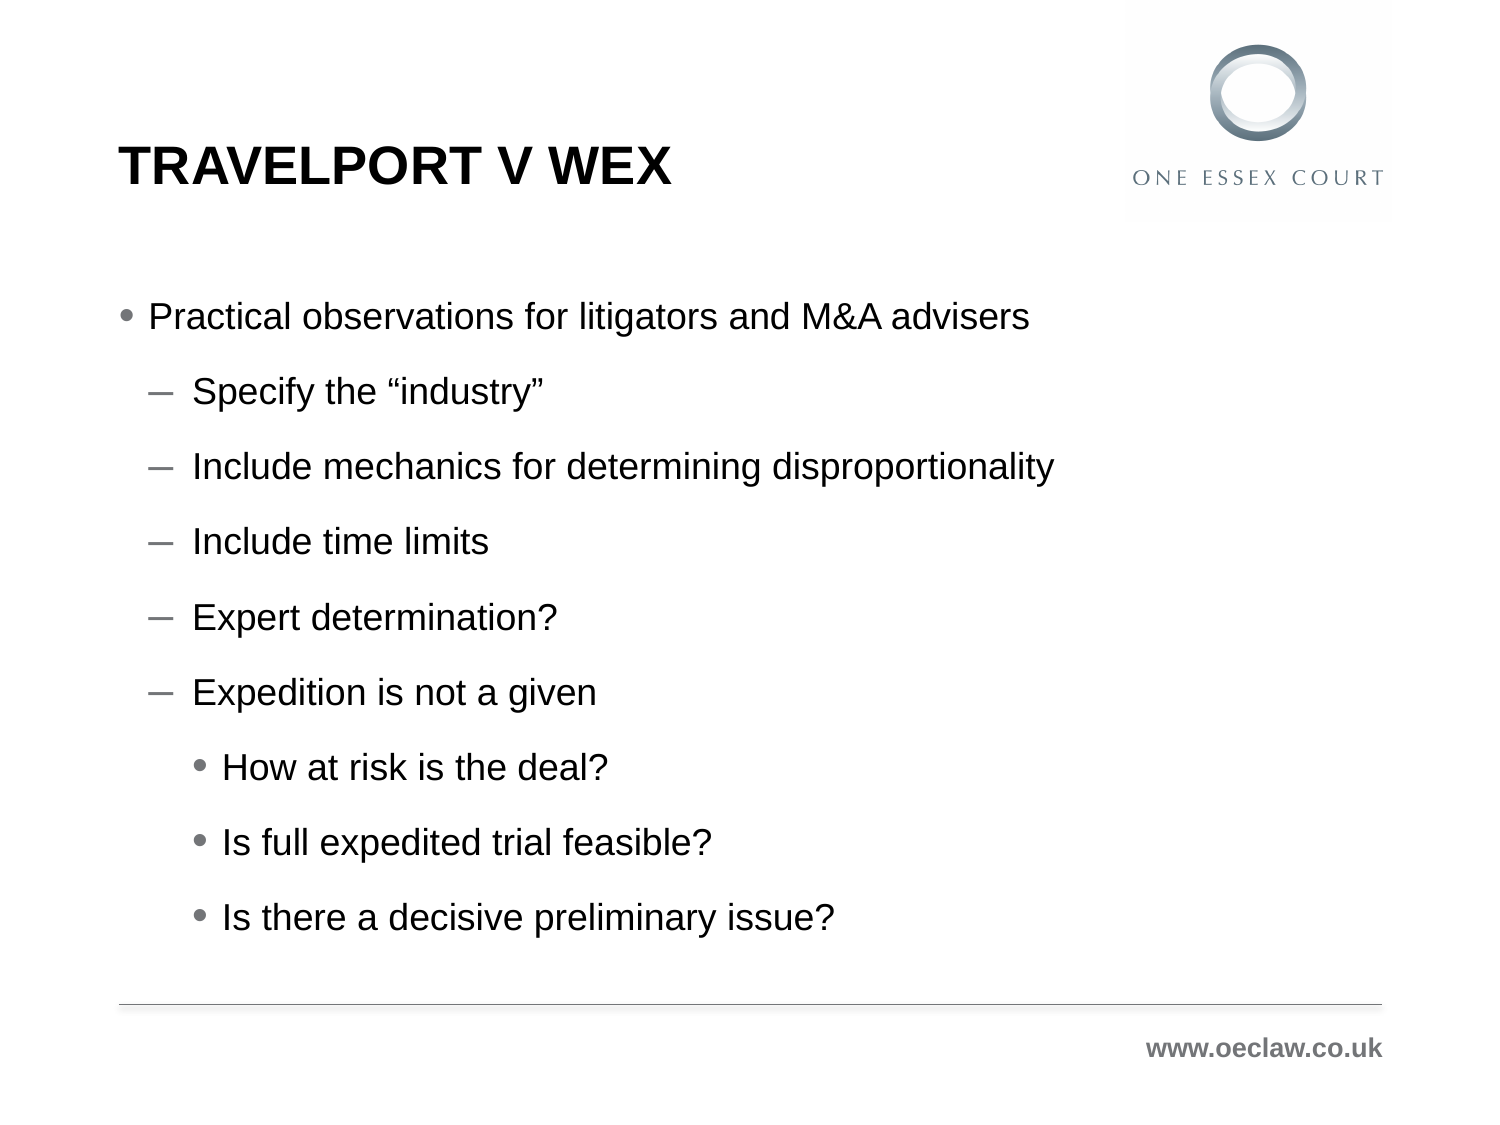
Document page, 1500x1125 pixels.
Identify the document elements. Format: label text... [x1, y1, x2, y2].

title Travelport v wex [103, 42, 1015, 204]
picture [1125, 0, 1392, 222]
list Practical observations for litigators and M&A advisers Specify the “industry” Include mechanics for determining disproportionality Include time limits Expert determination? Expedition is not a given How at risk is the deal? Is full expedited trial feasible? Is there a decisive preliminary issue? [103, 262, 1383, 1005]
